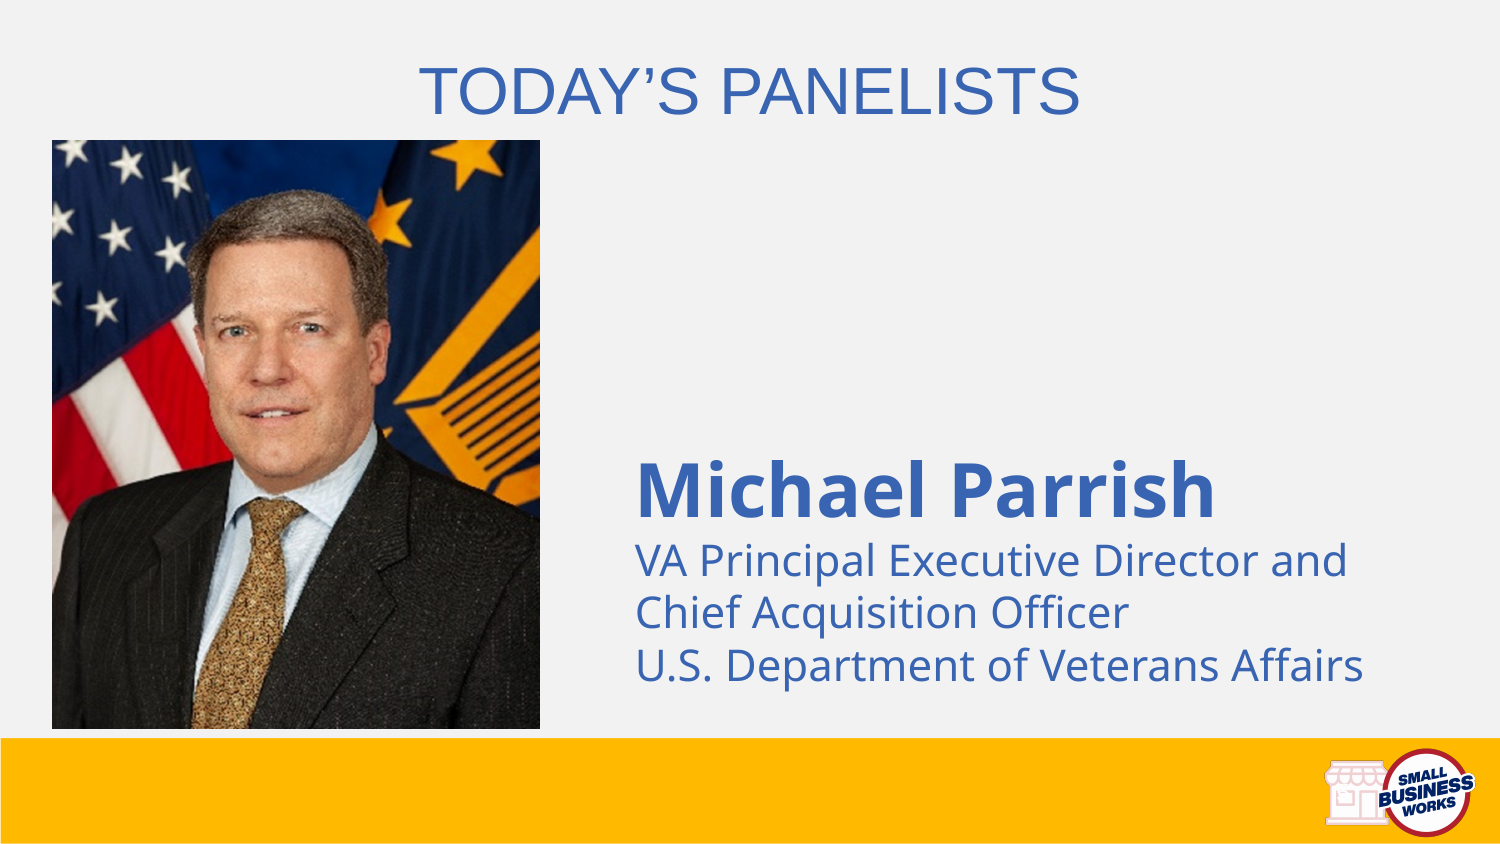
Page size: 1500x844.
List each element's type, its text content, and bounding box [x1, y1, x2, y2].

picture [1308, 742, 1488, 844]
picture [52, 140, 541, 729]
slide_number 5 [1050, 764, 1350, 818]
title TODAY’S PANELISTS [112, 35, 1388, 141]
text_box Michael Parrish VA Principal Executive Director and Chief Acquisition Officer U.S. Department of Veterans Affairs [619, 427, 1470, 705]
